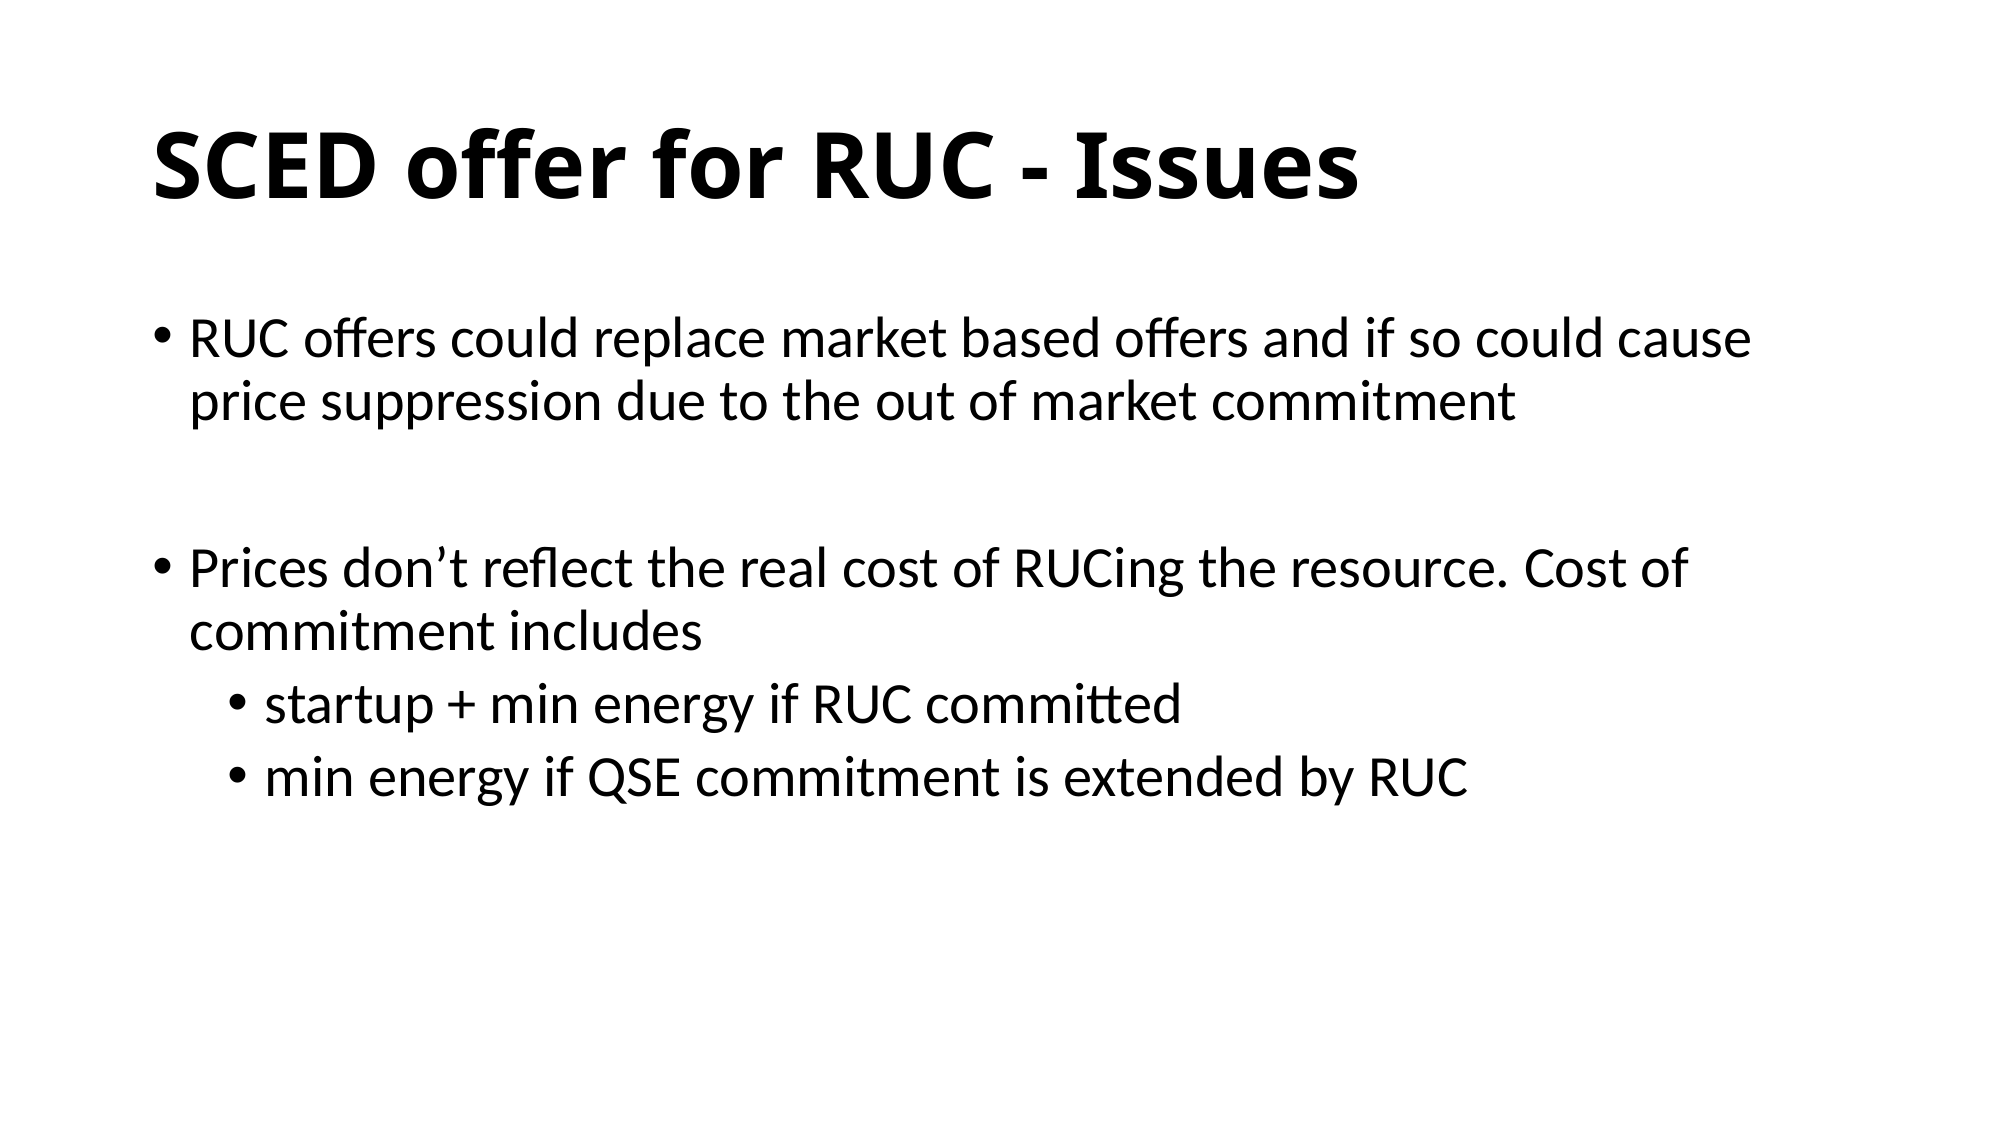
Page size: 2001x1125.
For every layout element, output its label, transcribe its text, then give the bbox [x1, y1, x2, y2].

list RUC offers could replace market based offers and if so could cause price suppression due to the out of market commitment Prices don’t reflect the real cost of RUCing the resource. Cost of commitment includes startup + min energy if RUC committed min energy if QSE commitment is extended by RUC [137, 299, 1863, 1014]
title SCED offer for RUC - Issues [137, 59, 1863, 278]
